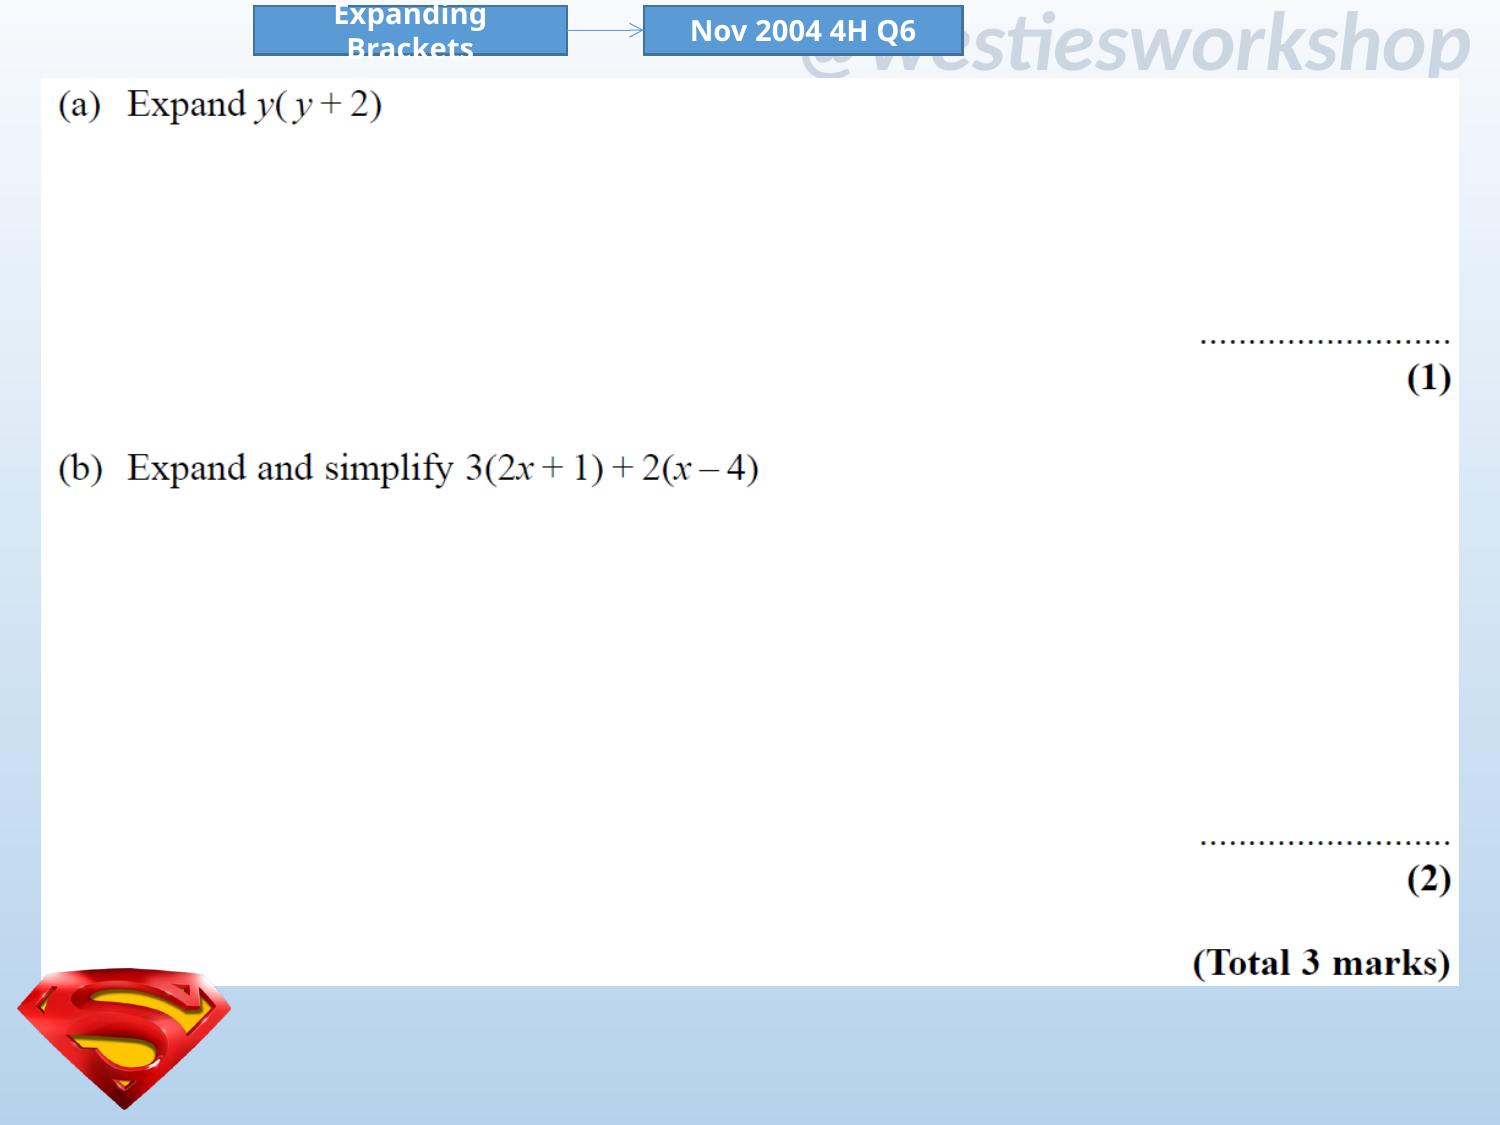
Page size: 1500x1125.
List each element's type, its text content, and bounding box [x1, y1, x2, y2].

text_box Nov 2004 4H Q6 [643, 5, 964, 56]
picture [17, 78, 1459, 1110]
text_box Expanding Brackets [253, 5, 568, 56]
